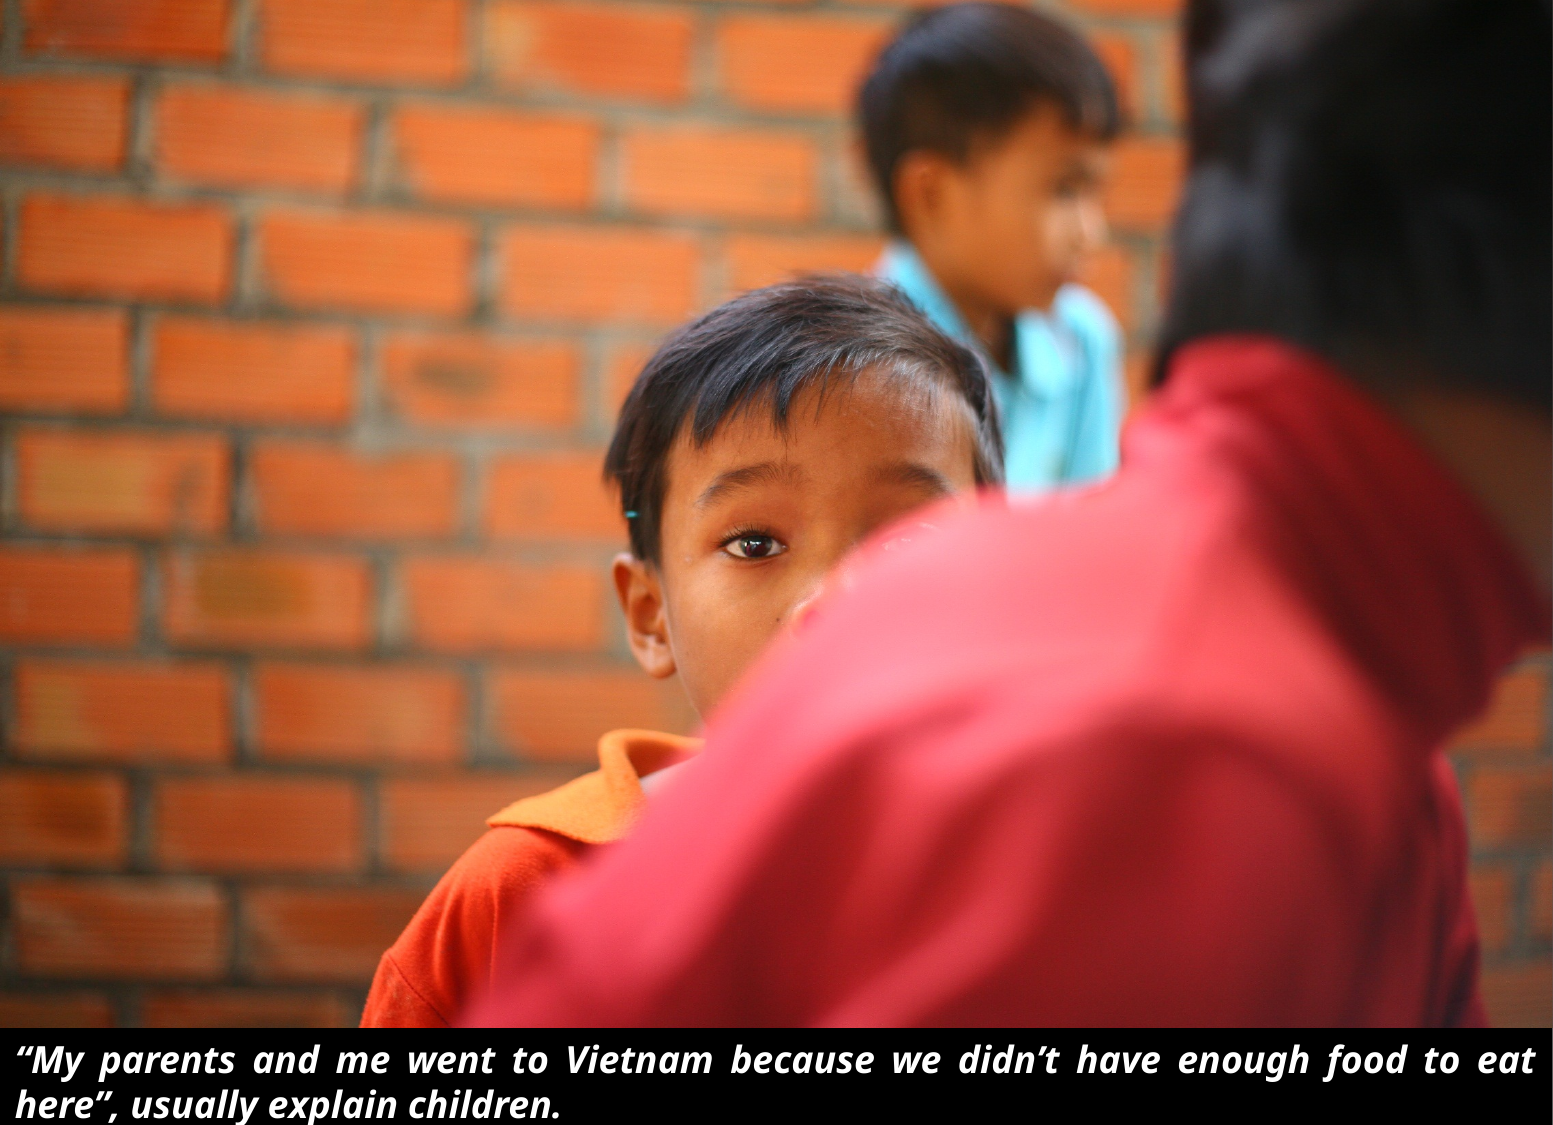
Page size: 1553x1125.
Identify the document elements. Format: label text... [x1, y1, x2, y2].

text_box “My parents and me went to Vietnam because we didn’t have enough food to eat here”, usually explain children. [0, 1029, 1553, 1125]
picture [0, 0, 1553, 1029]
